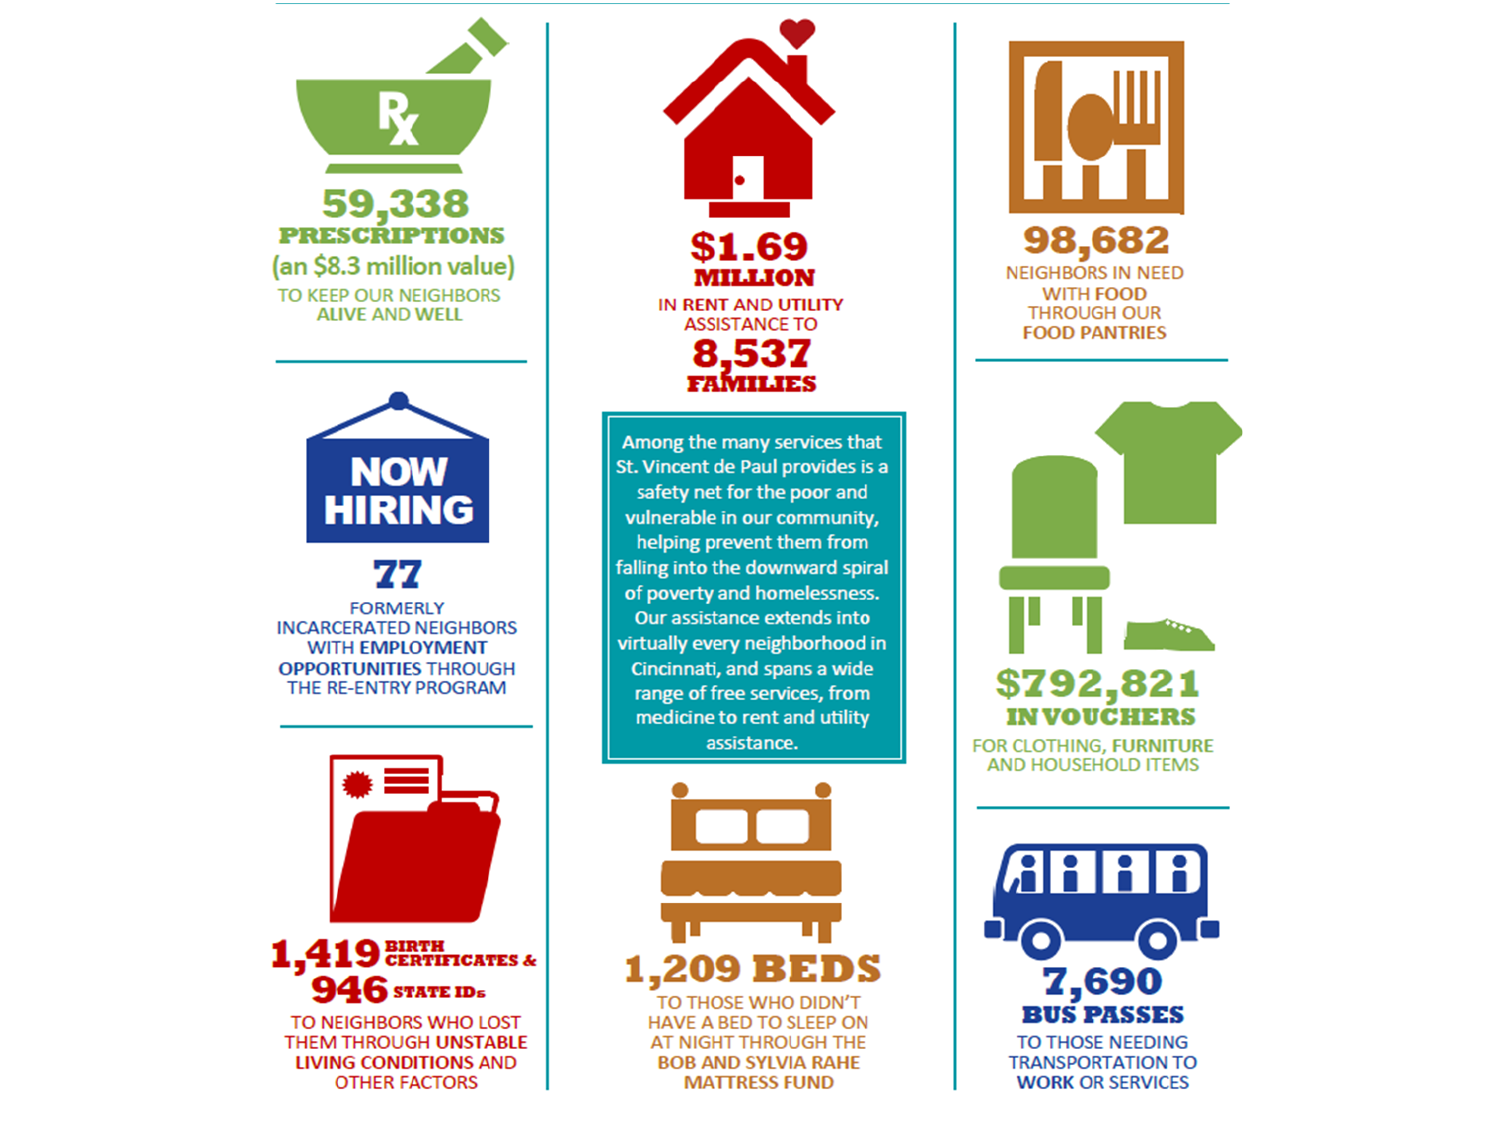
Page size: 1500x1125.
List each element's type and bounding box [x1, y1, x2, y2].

picture [262, 3, 1243, 1105]
